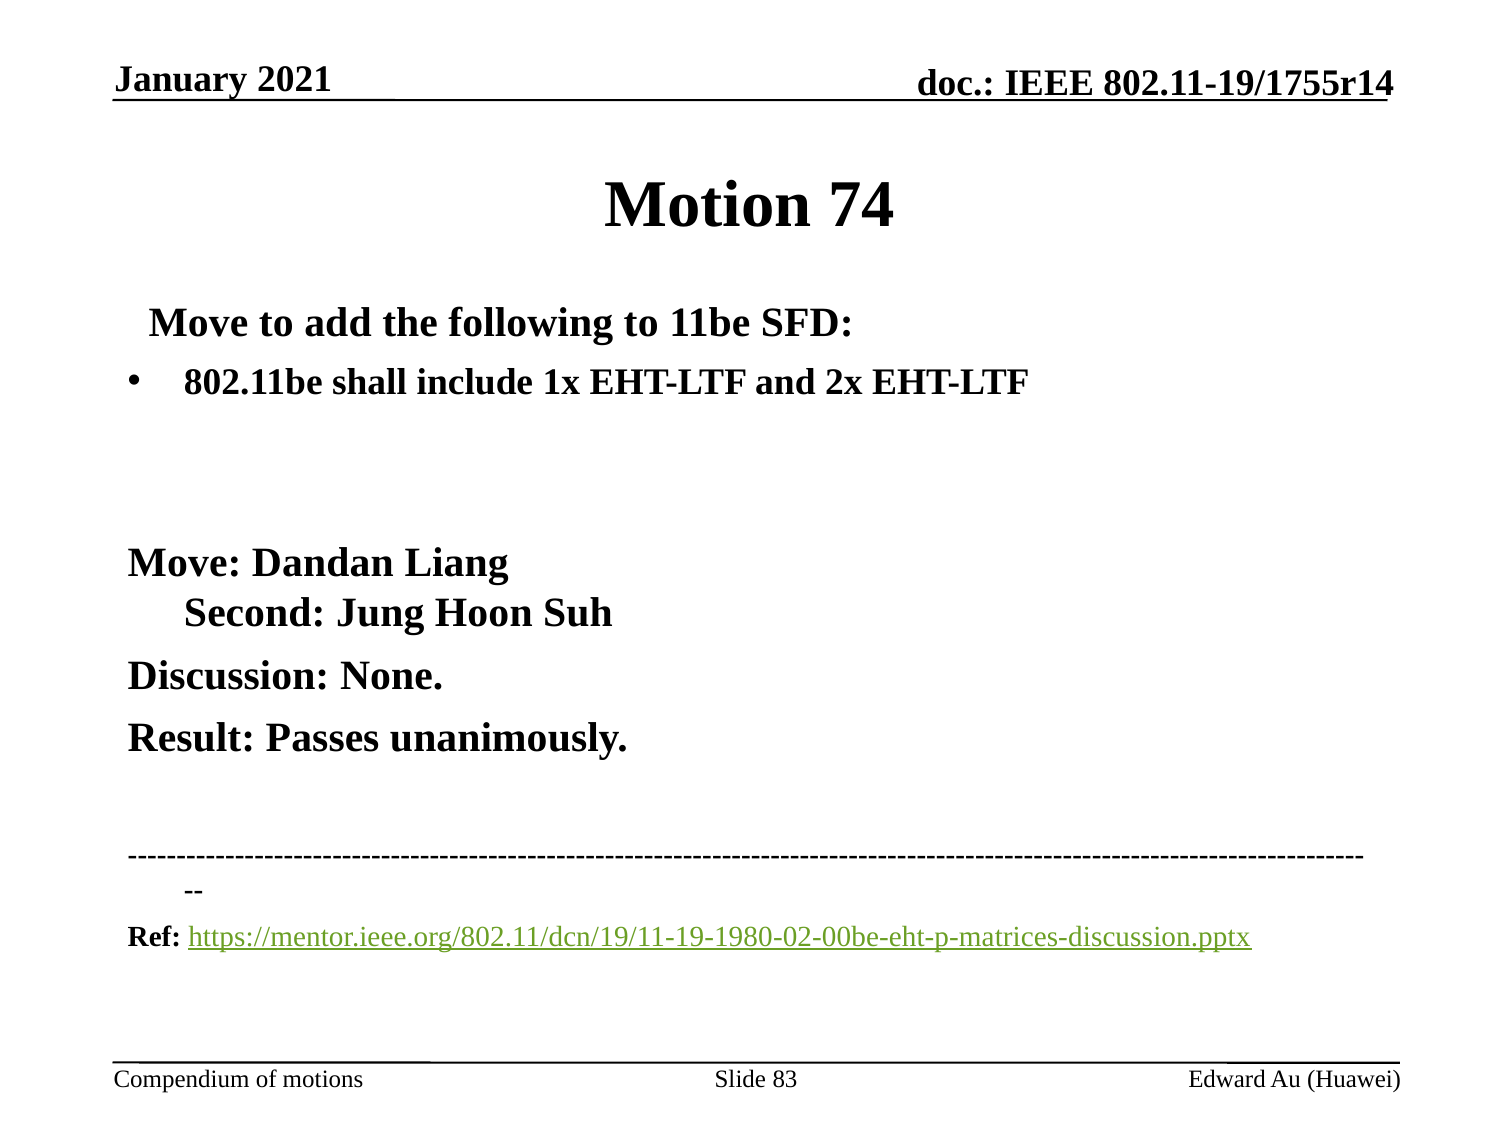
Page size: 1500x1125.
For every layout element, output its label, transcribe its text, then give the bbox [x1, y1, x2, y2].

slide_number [114, 54, 423, 100]
footer Edward Au (Huawei) [878, 1061, 1402, 1093]
title Motion 74 [112, 112, 1388, 286]
slide_number Slide 83 [712, 1061, 800, 1123]
list Move to add the following to 11be SFD: 802.11be shall include 1x EHT-LTF and 2x EHT-LTF Move: Dandan Liang Second: Jung Hoon Suh Discussion: None. Result: Passes unanimously. --------------------------------------------------------------------------------------------------------------------------------- Ref: https://mentor.ieee.org/802.11/dcn/19/11-19-1980-02-00be-eht-p-matrices-discussion.pptx [112, 286, 1388, 1071]
